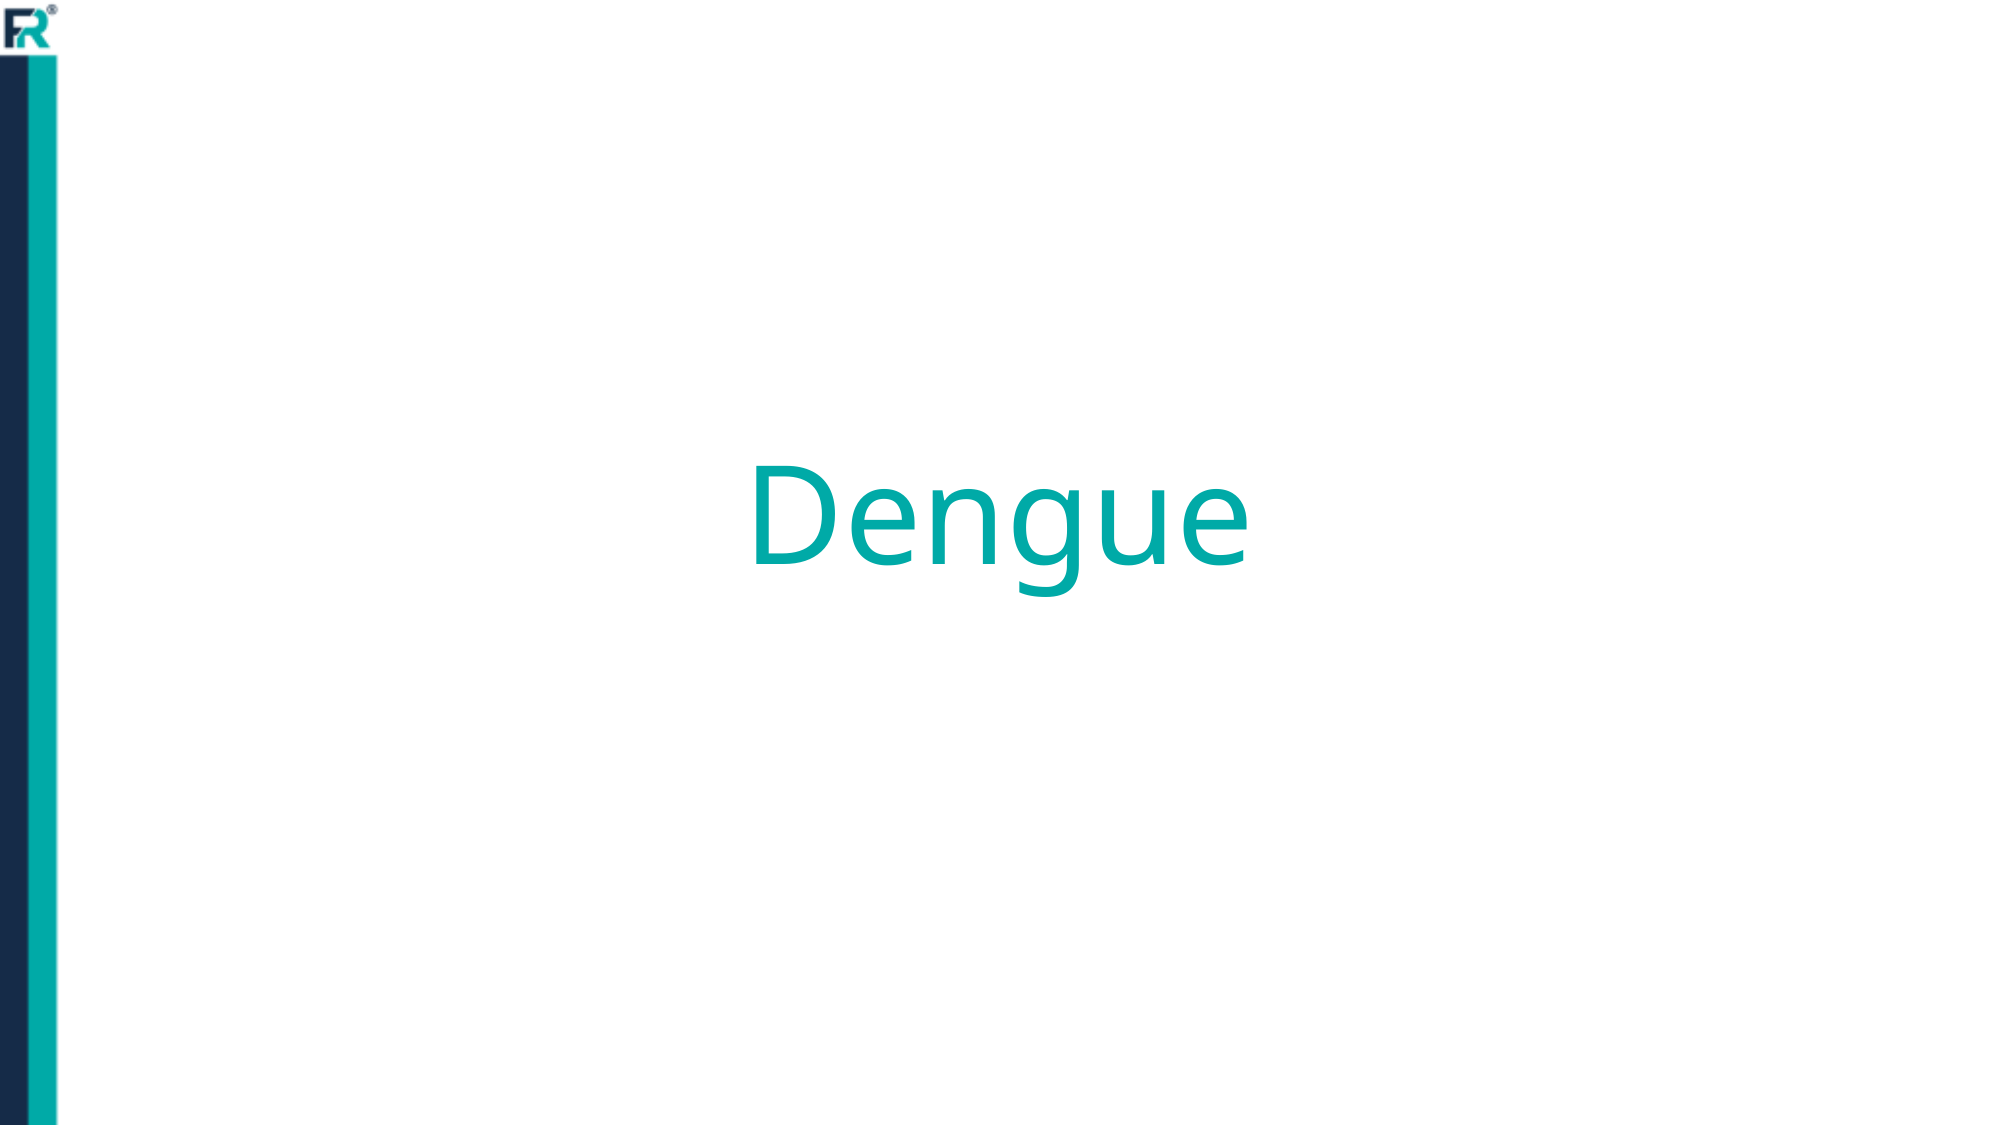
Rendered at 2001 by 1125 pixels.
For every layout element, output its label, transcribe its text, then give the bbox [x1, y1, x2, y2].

title Dengue [136, 280, 1862, 602]
picture [0, 0, 2001, 1125]
